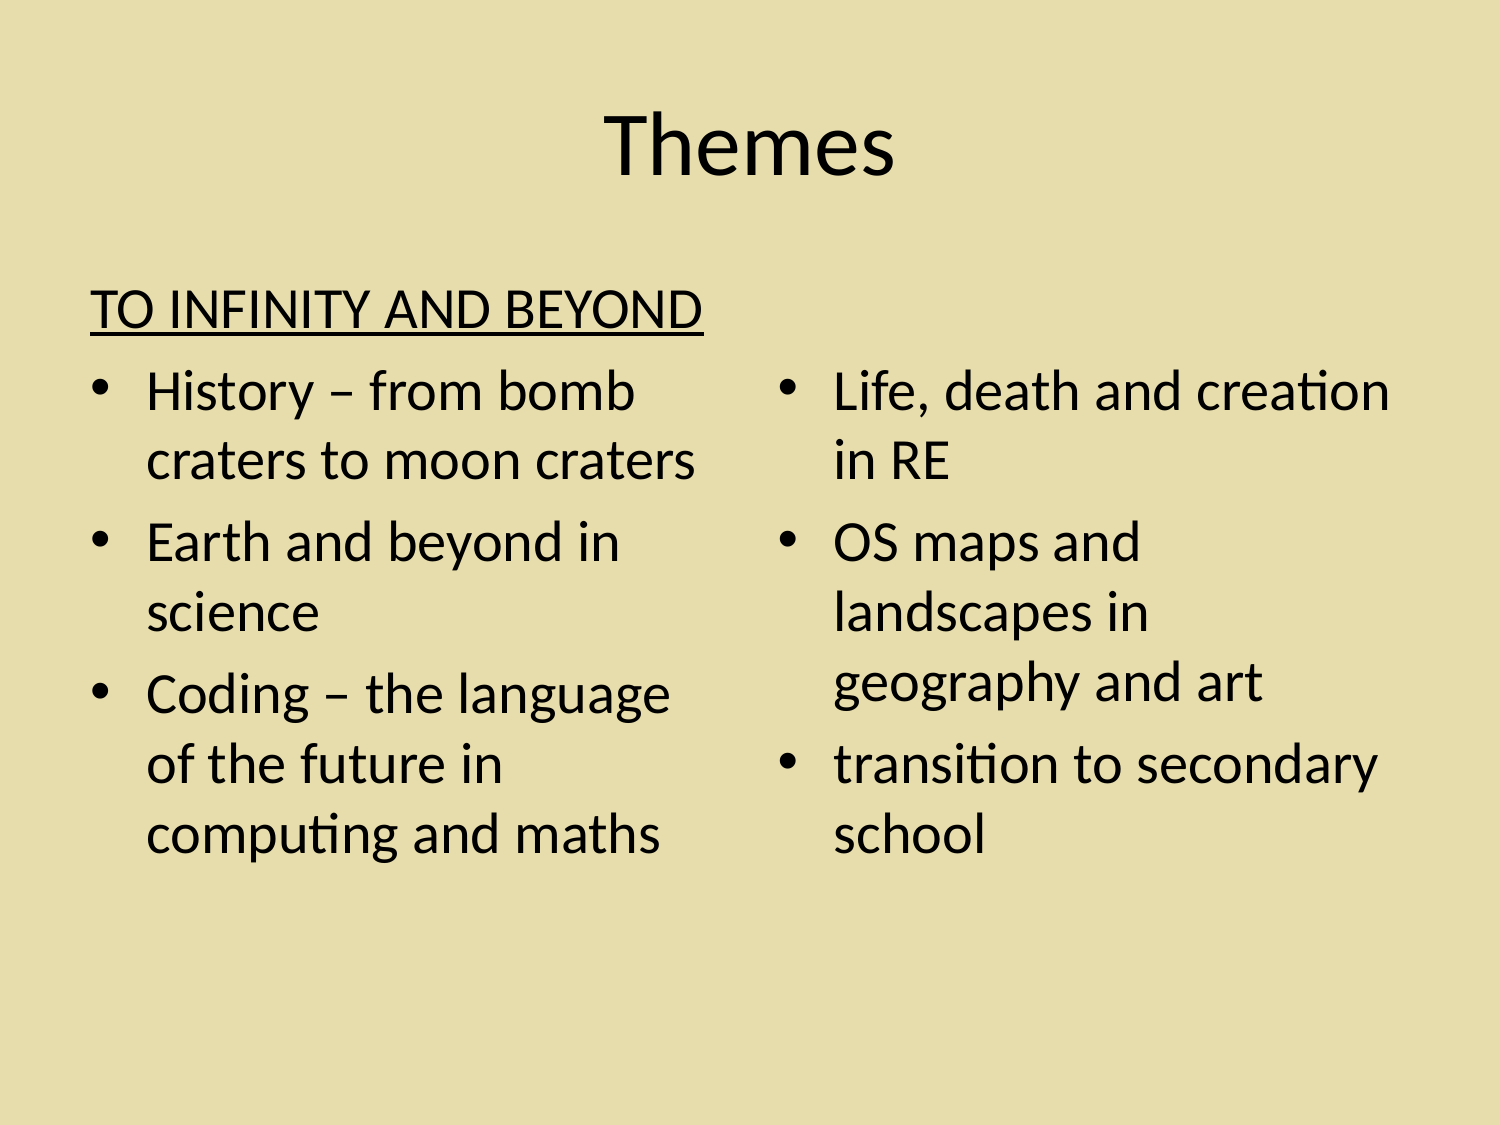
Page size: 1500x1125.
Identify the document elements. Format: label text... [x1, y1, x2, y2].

title Themes [75, 45, 1425, 233]
list TO INFINITY AND BEYOND History – from bomb craters to moon craters Earth and beyond in science Coding – the language of the future in computing and maths [75, 262, 738, 1005]
list Life, death and creation in RE OS maps and landscapes in geography and art transition to secondary school [762, 262, 1425, 1005]
